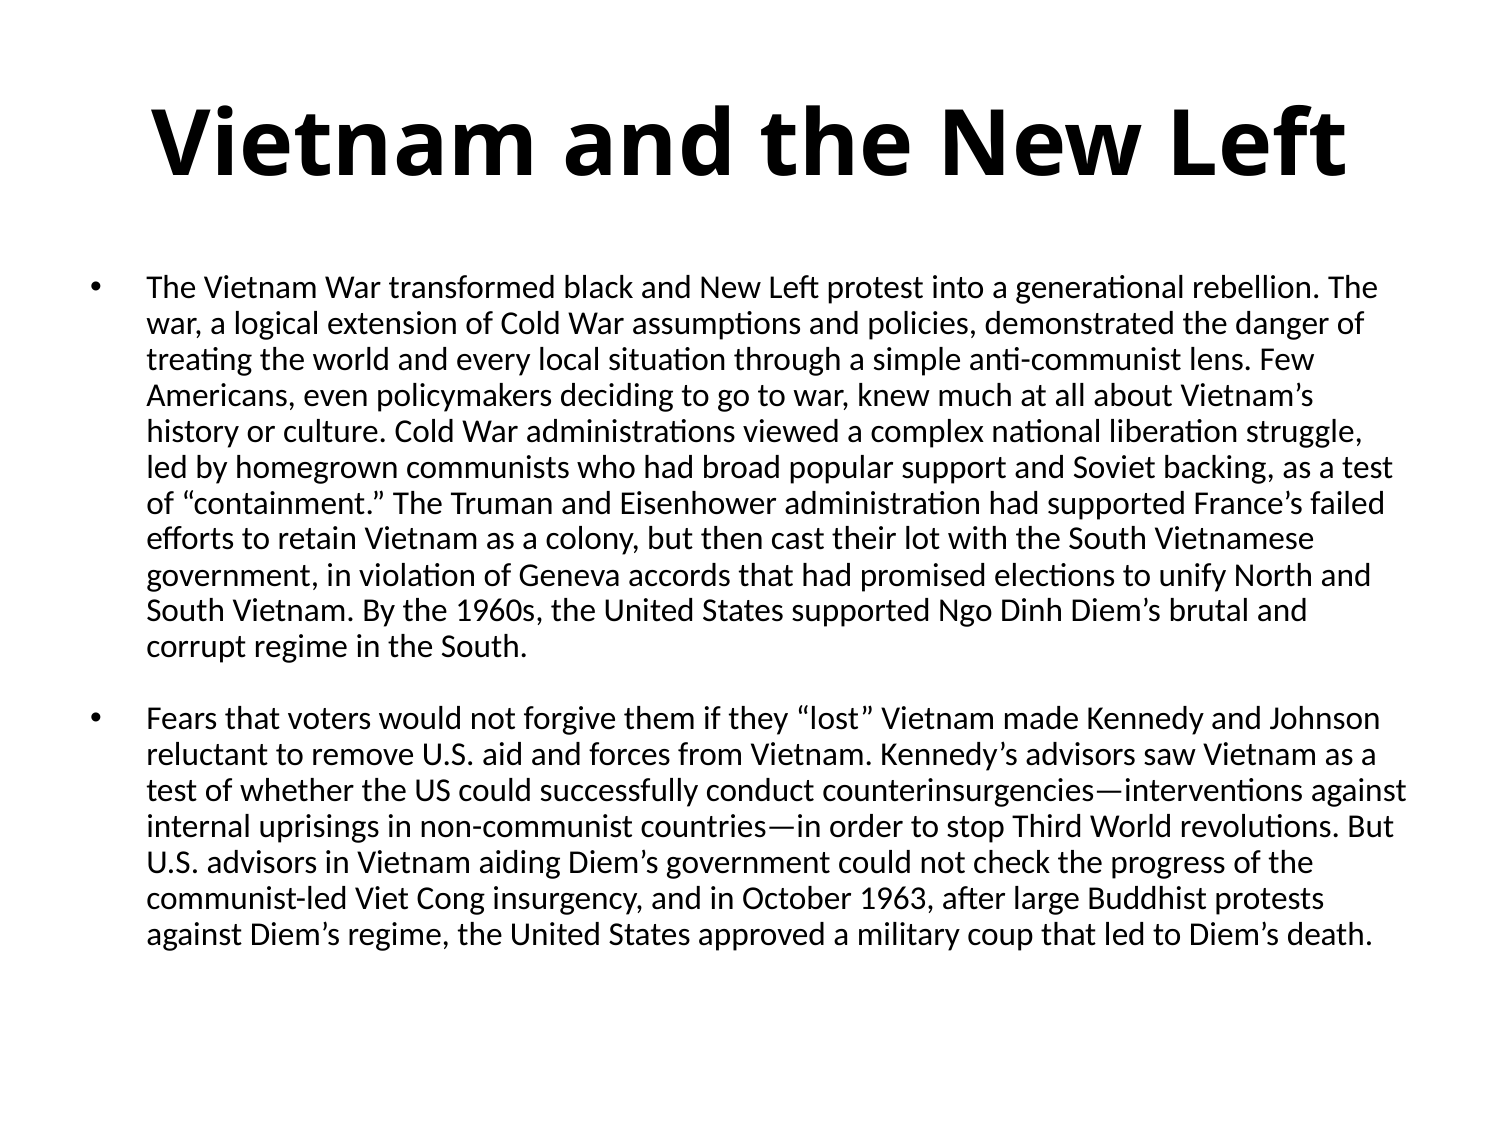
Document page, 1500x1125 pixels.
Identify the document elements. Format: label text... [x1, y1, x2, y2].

list The Vietnam War transformed black and New Left protest into a generational rebellion. The war, a logical extension of Cold War assumptions and policies, demonstrated the danger of treating the world and every local situation through a simple anti-communist lens. Few Americans, even policymakers deciding to go to war, knew much at all about Vietnam’s history or culture. Cold War administrations viewed a complex national liberation struggle, led by homegrown communists who had broad popular support and Soviet backing, as a test of “containment.” The Truman and Eisenhower administration had supported France’s failed efforts to retain Vietnam as a colony, but then cast their lot with the South Vietnamese government, in violation of Geneva accords that had promised elections to unify North and South Vietnam. By the 1960s, the United States supported Ngo Dinh Diem’s brutal and corrupt regime in the South. Fears that voters would not forgive them if they “lost” Vietnam made Kennedy and Johnson reluctant to remove U.S. aid and forces from Vietnam. Kennedy’s advisors saw Vietnam as a test of whether the US could successfully conduct counterinsurgencies—interventions against internal uprisings in non-communist countries—in order to stop Third World revolutions. But U.S. advisors in Vietnam aiding Diem’s government could not check the progress of the communist-led Viet Cong insurgency, and in October 1963, after large Buddhist protests against Diem’s regime, the United States approved a military coup that led to Diem’s death. [74, 262, 1426, 1006]
title Vietnam and the New Left [74, 44, 1426, 233]
